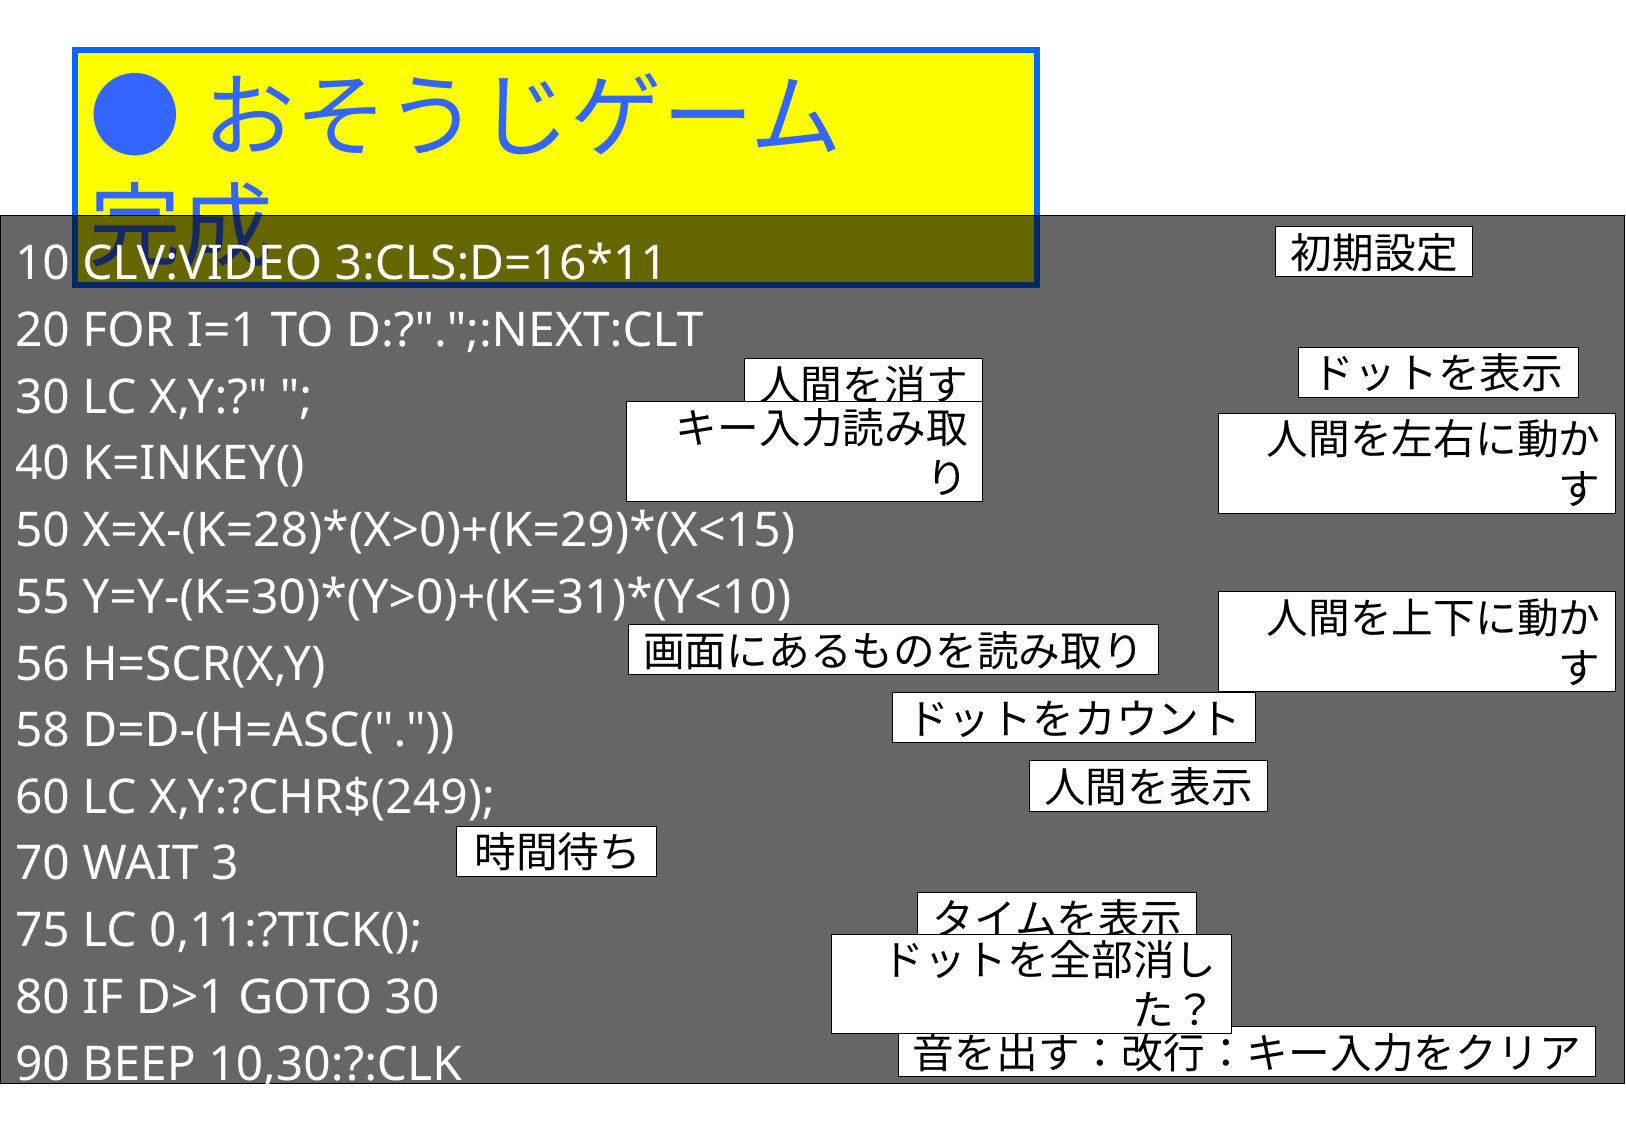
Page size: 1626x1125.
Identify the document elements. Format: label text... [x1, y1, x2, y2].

text_box 音を出す：改行：キー入力をクリア [898, 1026, 1596, 1077]
text_box 人間を左右に動かす [1218, 413, 1616, 514]
text_box 人間を消す [744, 358, 983, 401]
text_box ドットをカウント [892, 692, 1256, 743]
text_box 10 CLV:VIDEO 3:CLS:D=16*11 20 FOR I=1 TO D:?".";:NEXT:CLT 30 LC X,Y:?" "; 40 K=INKEY() 50 X=X-(K=28)*(X>0)+(K=29)*(X<15) 55 Y=Y-(K=30)*(Y>0)+(K=31)*(Y<10) 56 H=SCR(X,Y) 58 D=D-(H=ASC(".")) 60 LC X,Y:?CHR$(249); 70 WAIT 3 75 LC 0,11:?TICK(); 80 IF D>1 GOTO 30 90 BEEP 10,30:?:CLK [0, 215, 1625, 1084]
text_box 時間待ち [456, 826, 657, 877]
text_box 人間を表示 [1029, 760, 1268, 812]
text_box キー入力読み取り [626, 401, 983, 502]
text_box ●おそうじゲーム 完成 [74, 50, 1038, 215]
text_box 画面にあるものを読み取り [628, 624, 1159, 675]
text_box タイムを表示 [917, 892, 1197, 934]
text_box ドットを表示 [1298, 347, 1579, 398]
text_box 人間を上下に動かす [1218, 591, 1616, 692]
text_box 初期設定 [1275, 226, 1473, 277]
text_box ドットを全部消した？ [831, 934, 1232, 1034]
